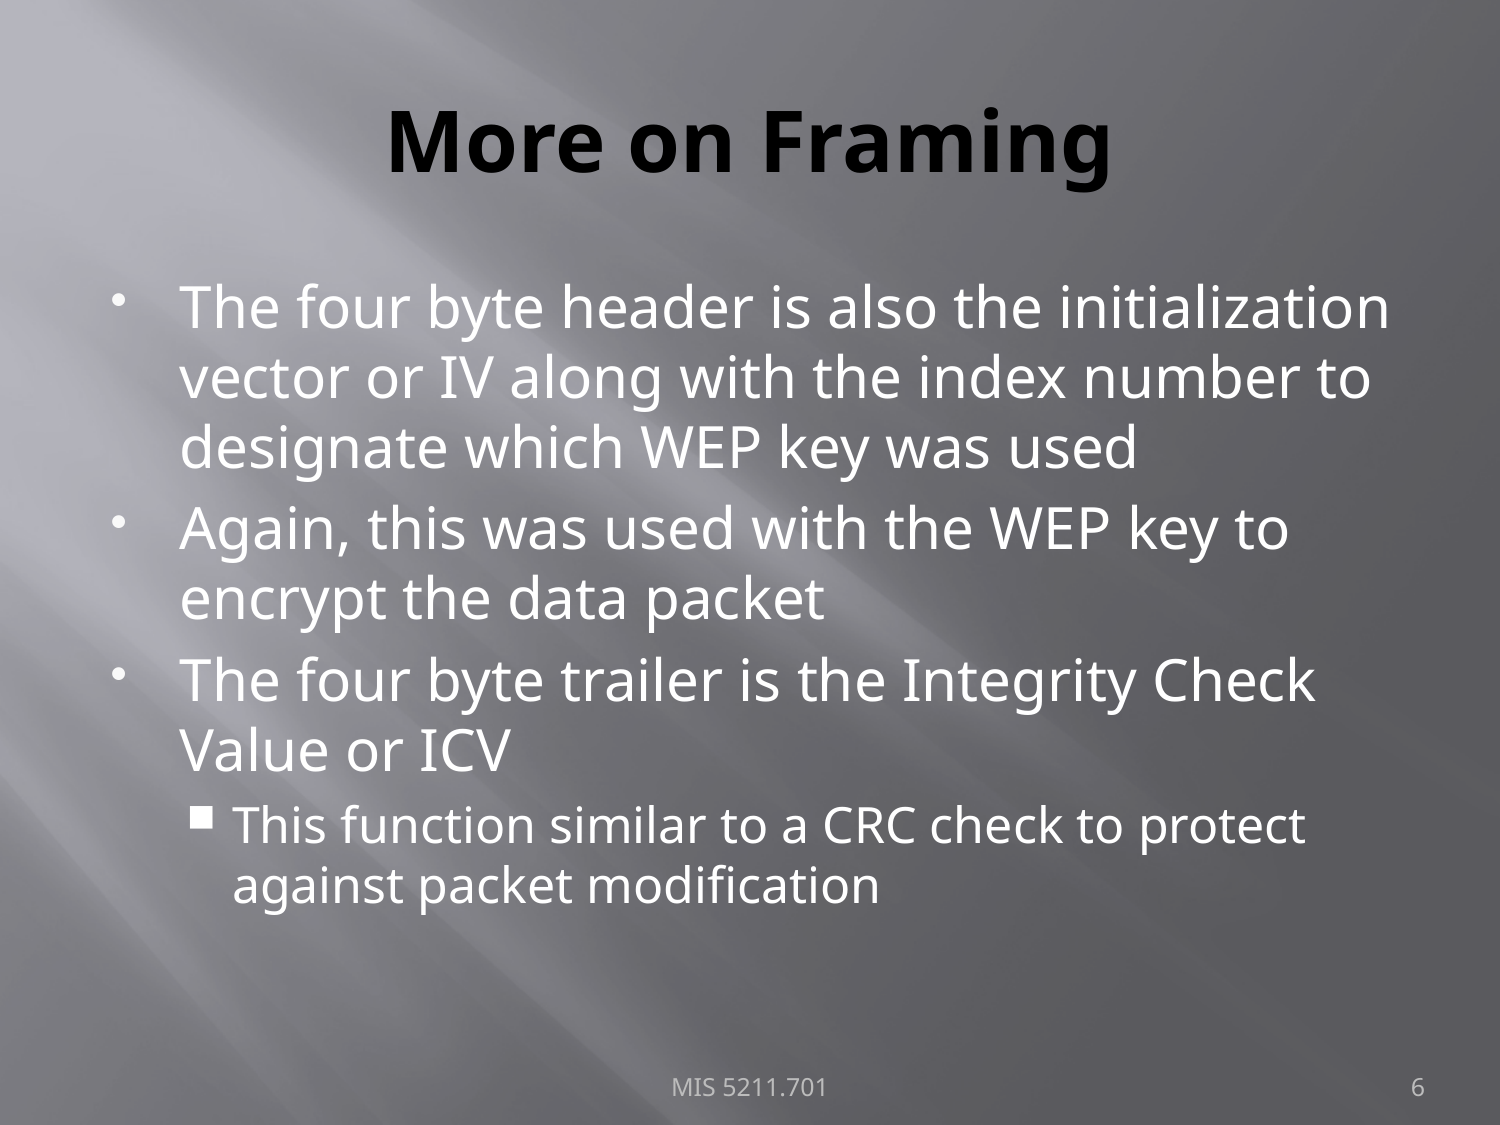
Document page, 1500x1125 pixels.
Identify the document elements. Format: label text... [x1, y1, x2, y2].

footer MIS 5211.701 [512, 1052, 988, 1113]
title More on Framing [75, 45, 1425, 233]
slide_number 6 [1299, 1052, 1425, 1113]
list The four byte header is also the initialization vector or IV along with the index number to designate which WEP key was used Again, this was used with the WEP key to encrypt the data packet The four byte trailer is the Integrity Check Value or ICV This function similar to a CRC check to protect against packet modification [75, 262, 1425, 1035]
